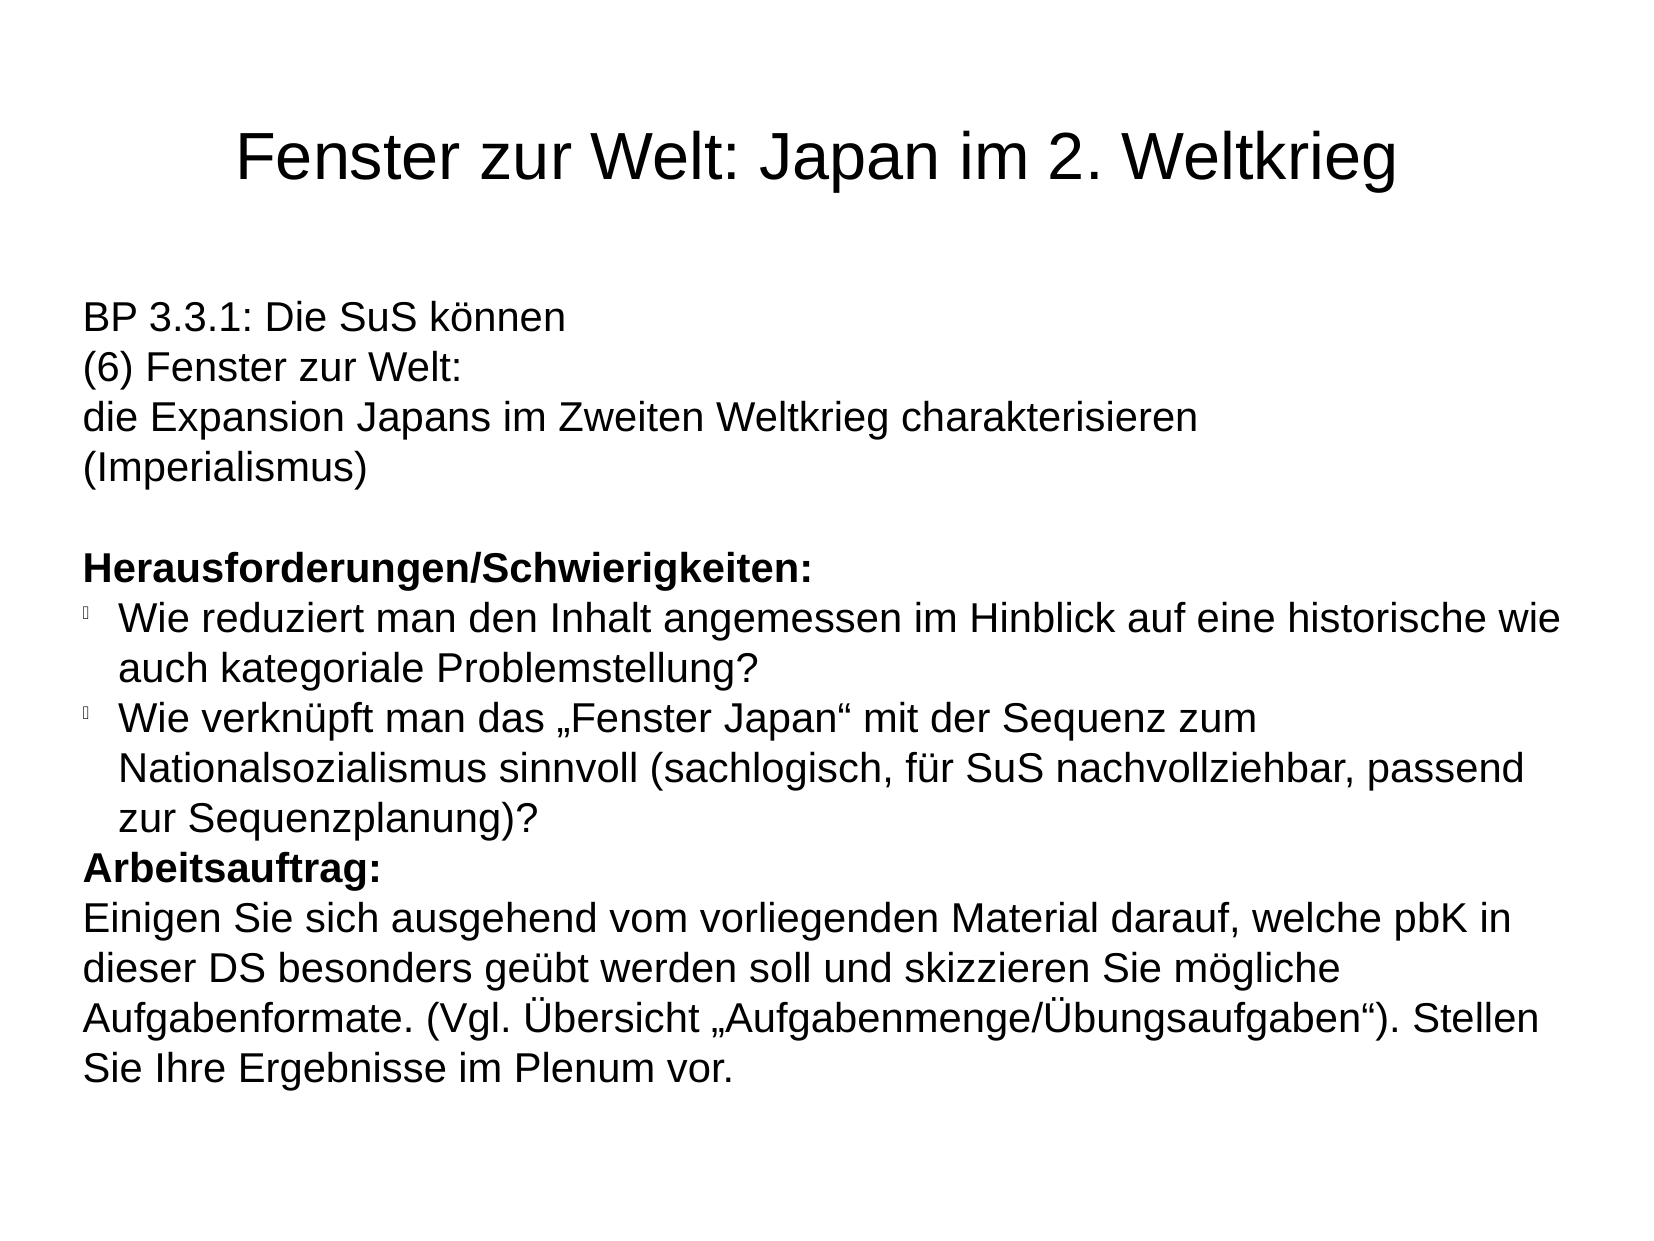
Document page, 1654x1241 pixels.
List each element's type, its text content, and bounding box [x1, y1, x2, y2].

text_box Fenster zur Welt: Japan im 2. Weltkrieg [82, 49, 1571, 257]
text_box BP 3.3.1: Die SuS können (6) Fenster zur Welt: die Expansion Japans im Zweiten Weltkrieg charakterisieren (Imperialismus) Herausforderungen/Schwierigkeiten: Wie reduziert man den Inhalt angemessen im Hinblick auf eine historische wie auch kategoriale Problemstellung? Wie verknüpft man das „Fenster Japan“ mit der Sequenz zum Nationalsozialismus sinnvoll (sachlogisch, für SuS nachvollziehbar, passend zur Sequenzplanung)? Arbeitsauftrag: Einigen Sie sich ausgehend vom vorliegenden Material darauf, welche pbK in dieser DS besonders geübt werden soll und skizzieren Sie mögliche Aufgabenformate. (Vgl. Übersicht „Aufgabenmenge/Übungsaufgaben“). Stellen Sie Ihre Ergebnisse im Plenum vor. [82, 290, 1571, 1010]
